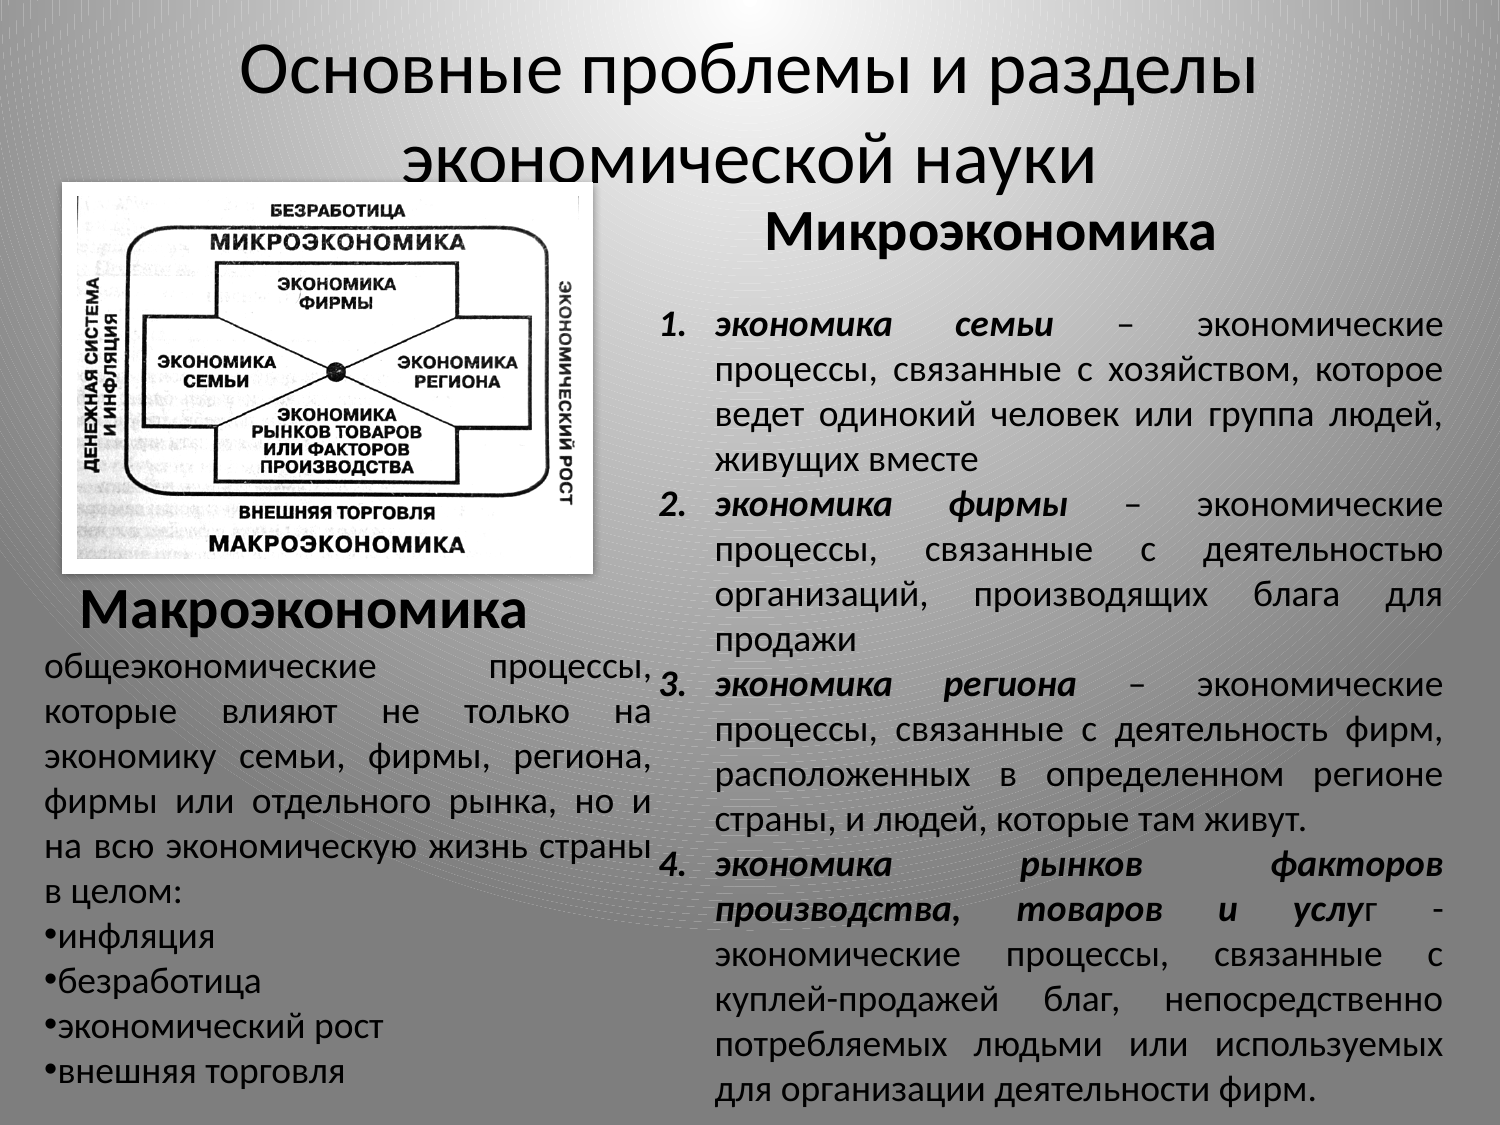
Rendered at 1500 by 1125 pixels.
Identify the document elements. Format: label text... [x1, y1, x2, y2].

title Основные проблемы и разделы экономической науки [75, 45, 1425, 173]
text_box общеэкономические процессы, которые влияют не только на экономику семьи, фирмы, региона, фирмы или отдельного рынка, но и на всю экономическую жизнь страны в целом: инфляция безработица экономический рост внешняя торговля [29, 633, 668, 1099]
text_box Микроэкономика [750, 184, 1306, 270]
text_box экономика семьи – экономические процессы, связанные с хозяйством, которое ведет одинокий человек или группа людей, живущих вместе экономика фирмы – экономические процессы, связанные с деятельностью организаций, производящих блага для продажи экономика региона – экономические процессы, связанные с деятельность фирм, расположенных в определенном регионе страны, и людей, которые там живут. экономика рынков факторов производства, товаров и услуг - экономические процессы, связанные с куплей-продажей благ, непосредственно потребляемых людьми или используемых для организации деятельности фирм. [643, 291, 1459, 1117]
picture [76, 196, 579, 560]
text_box Макроэкономика [64, 562, 621, 633]
